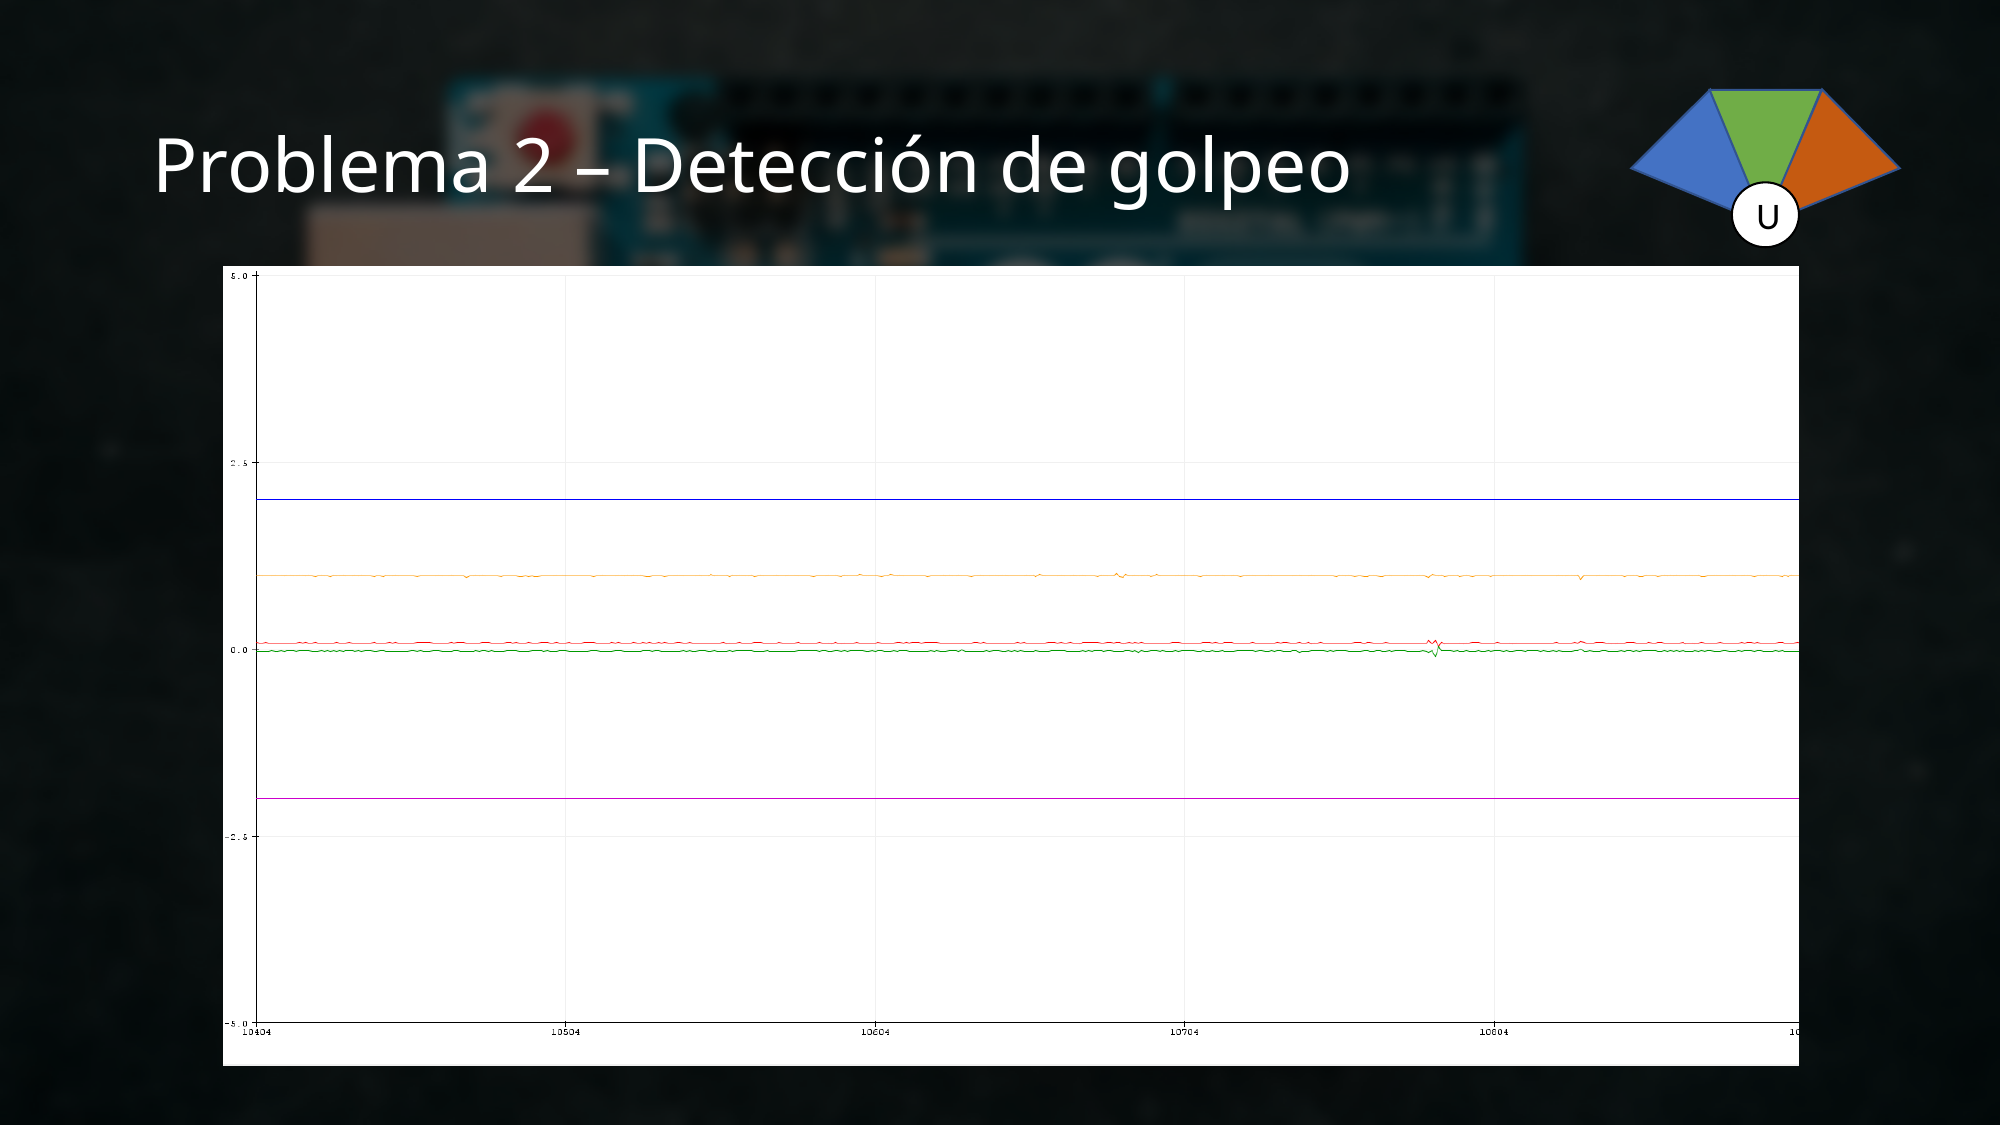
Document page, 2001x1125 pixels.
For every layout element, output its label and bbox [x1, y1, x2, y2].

text_box [1662, 89, 1881, 248]
picture [0, 0, 2000, 1125]
